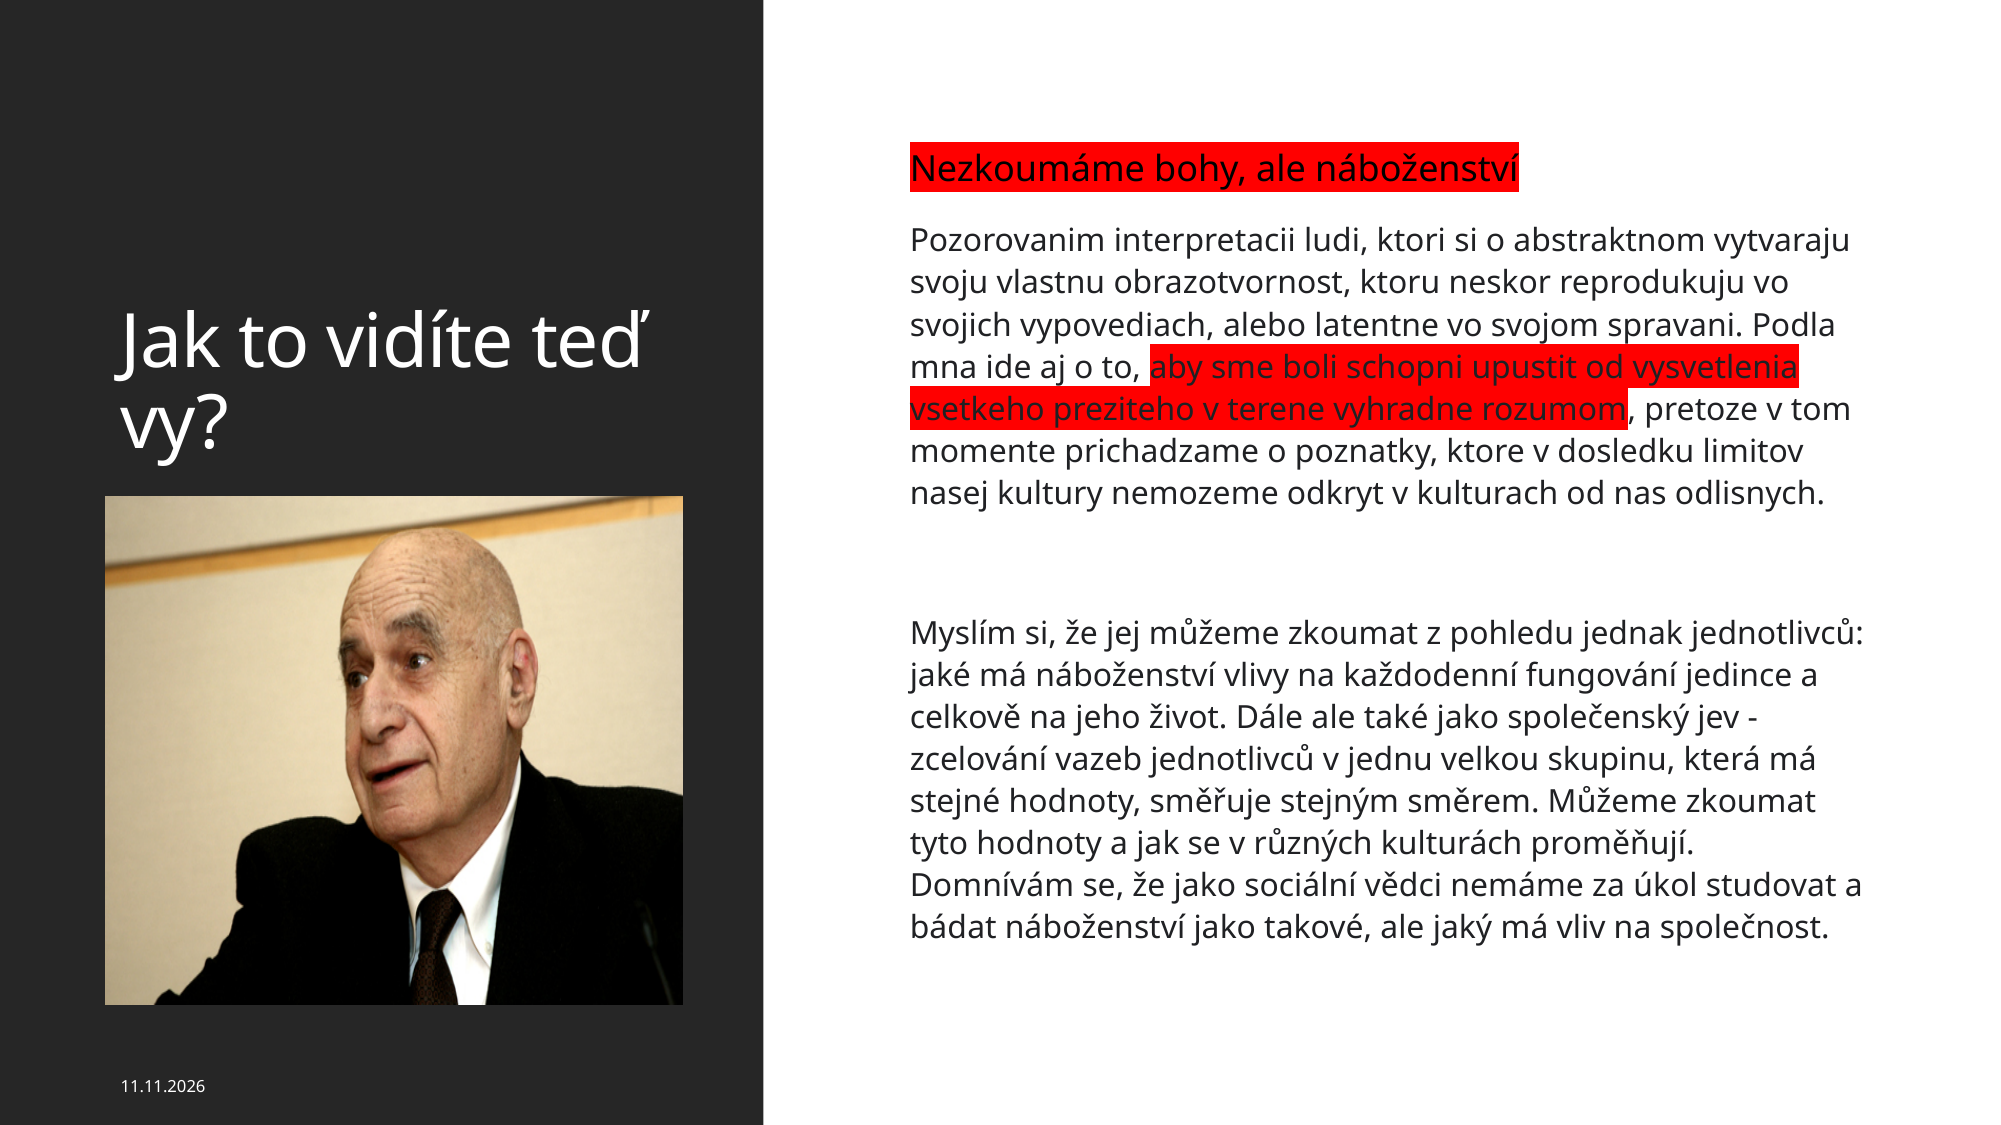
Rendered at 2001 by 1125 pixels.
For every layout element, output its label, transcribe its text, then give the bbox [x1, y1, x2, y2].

picture [104, 496, 684, 1005]
list Nezkoumáme bohy, ale náboženství Pozorovanim interpretacii ludi, ktori si o abstraktnom vytvaraju svoju vlastnu obrazotvornost, ktoru neskor reprodukuju vo svojich vypovediach, alebo latentne vo svojom spravani. Podla mna ide aj o to, aby sme boli schopni upustit od vysvetlenia vsetkeho preziteho v terene vyhradne rozumom, pretoze v tom momente prichadzame o poznatky, ktore v dosledku limitov nasej kultury nemozeme odkryt v kulturach od nas odlisnych. Myslím si, že jej můžeme zkoumat z pohledu jednak jednotlivců: jaké má náboženství vlivy na každodenní fungování jedince a celkově na jeho život. Dále ale také jako společenský jev - zcelování vazeb jednotlivců v jednu velkou skupinu, která má stejné hodnoty, směřuje stejným směrem. Můžeme zkoumat tyto hodnoty a jak se v různých kulturách proměňují. Domnívám se, že jako sociální vědci nemáme za úkol studovat a bádat náboženství jako takové, ale jaký má vliv na společnost. [895, 133, 1868, 1002]
title Jak to vidíte teď vy? [105, 128, 683, 473]
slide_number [105, 1057, 683, 1118]
